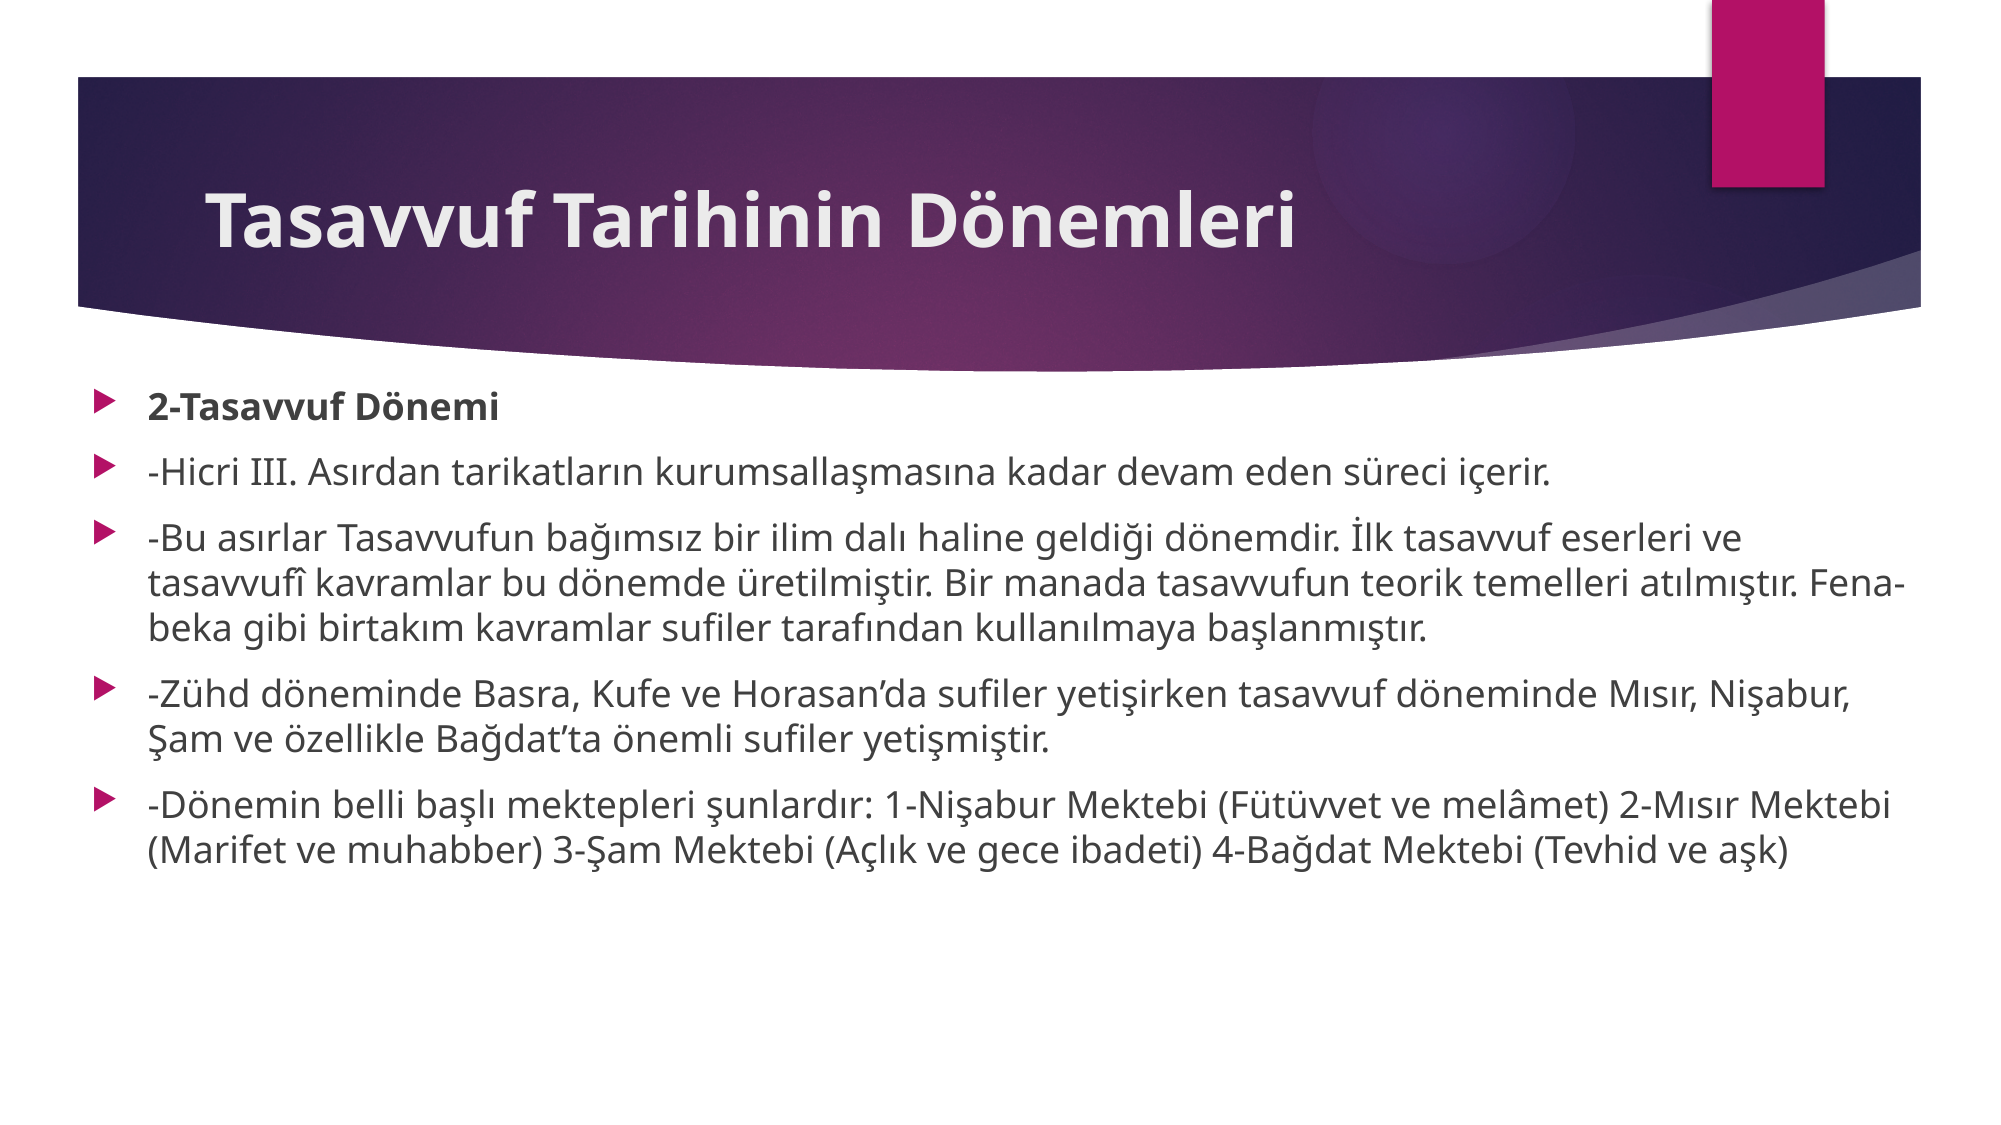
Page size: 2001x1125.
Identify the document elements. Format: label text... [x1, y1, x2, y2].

title Tasavvuf Tarihinin Dönemleri [189, 159, 1627, 276]
list 2-Tasavvuf Dönemi -Hicri III. Asırdan tarikatların kurumsallaşmasına kadar devam eden süreci içerir. -Bu asırlar Tasavvufun bağımsız bir ilim dalı haline geldiği dönemdir. İlk tasavvuf eserleri ve tasavvufî kavramlar bu dönemde üretilmiştir. Bir manada tasavvufun teorik temelleri atılmıştır. Fena-beka gibi birtakım kavramlar sufiler tarafından kullanılmaya başlanmıştır. -Zühd döneminde Basra, Kufe ve Horasan’da sufiler yetişirken tasavvuf döneminde Mısır, Nişabur, Şam ve özellikle Bağdat’ta önemli sufiler yetişmiştir. -Dönemin belli başlı mektepleri şunlardır: 1-Nişabur Mektebi (Fütüvvet ve melâmet) 2-Mısır Mektebi (Marifet ve muhabber) 3-Şam Mektebi (Açlık ve gece ibadeti) 4-Bağdat Mektebi (Tevhid ve aşk) [76, 375, 1923, 1102]
